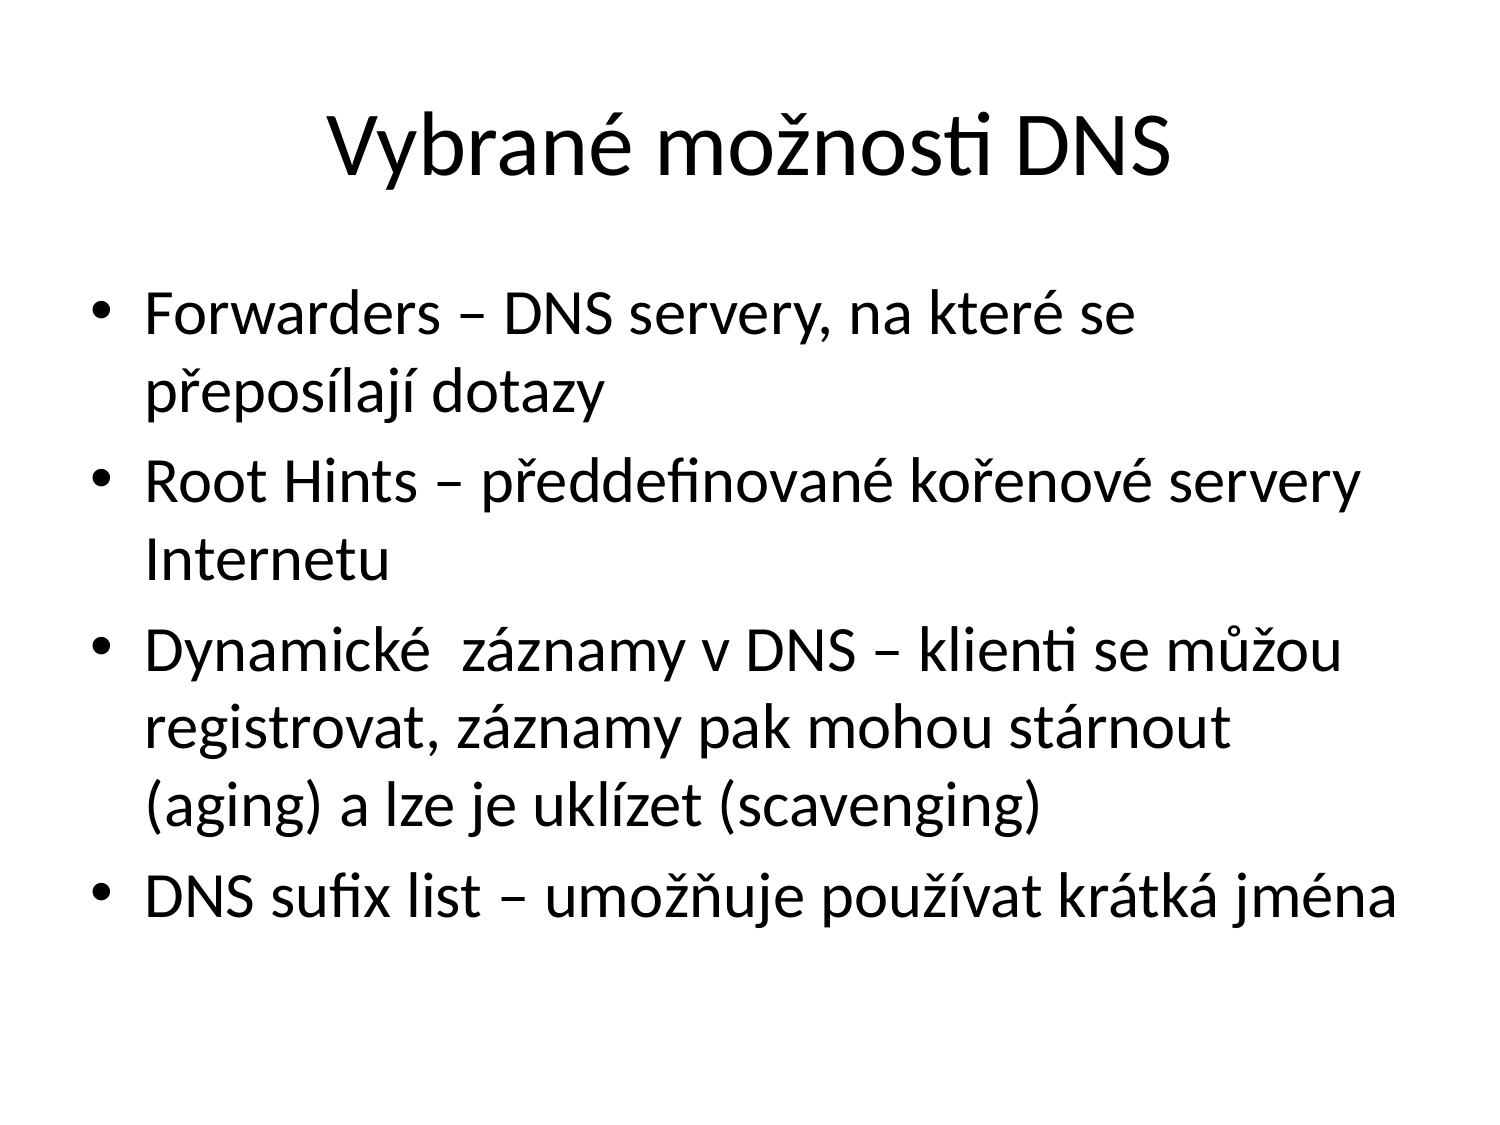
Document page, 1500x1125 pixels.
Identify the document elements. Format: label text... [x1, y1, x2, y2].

title Vybrané možnosti DNS [75, 45, 1425, 233]
list Forwarders – DNS servery, na které se přeposílají dotazy Root Hints – předdefinované kořenové servery Internetu Dynamické záznamy v DNS – klienti se můžou registrovat, záznamy pak mohou stárnout (aging) a lze je uklízet (scavenging) DNS sufix list – umožňuje používat krátká jména [75, 262, 1425, 1005]
